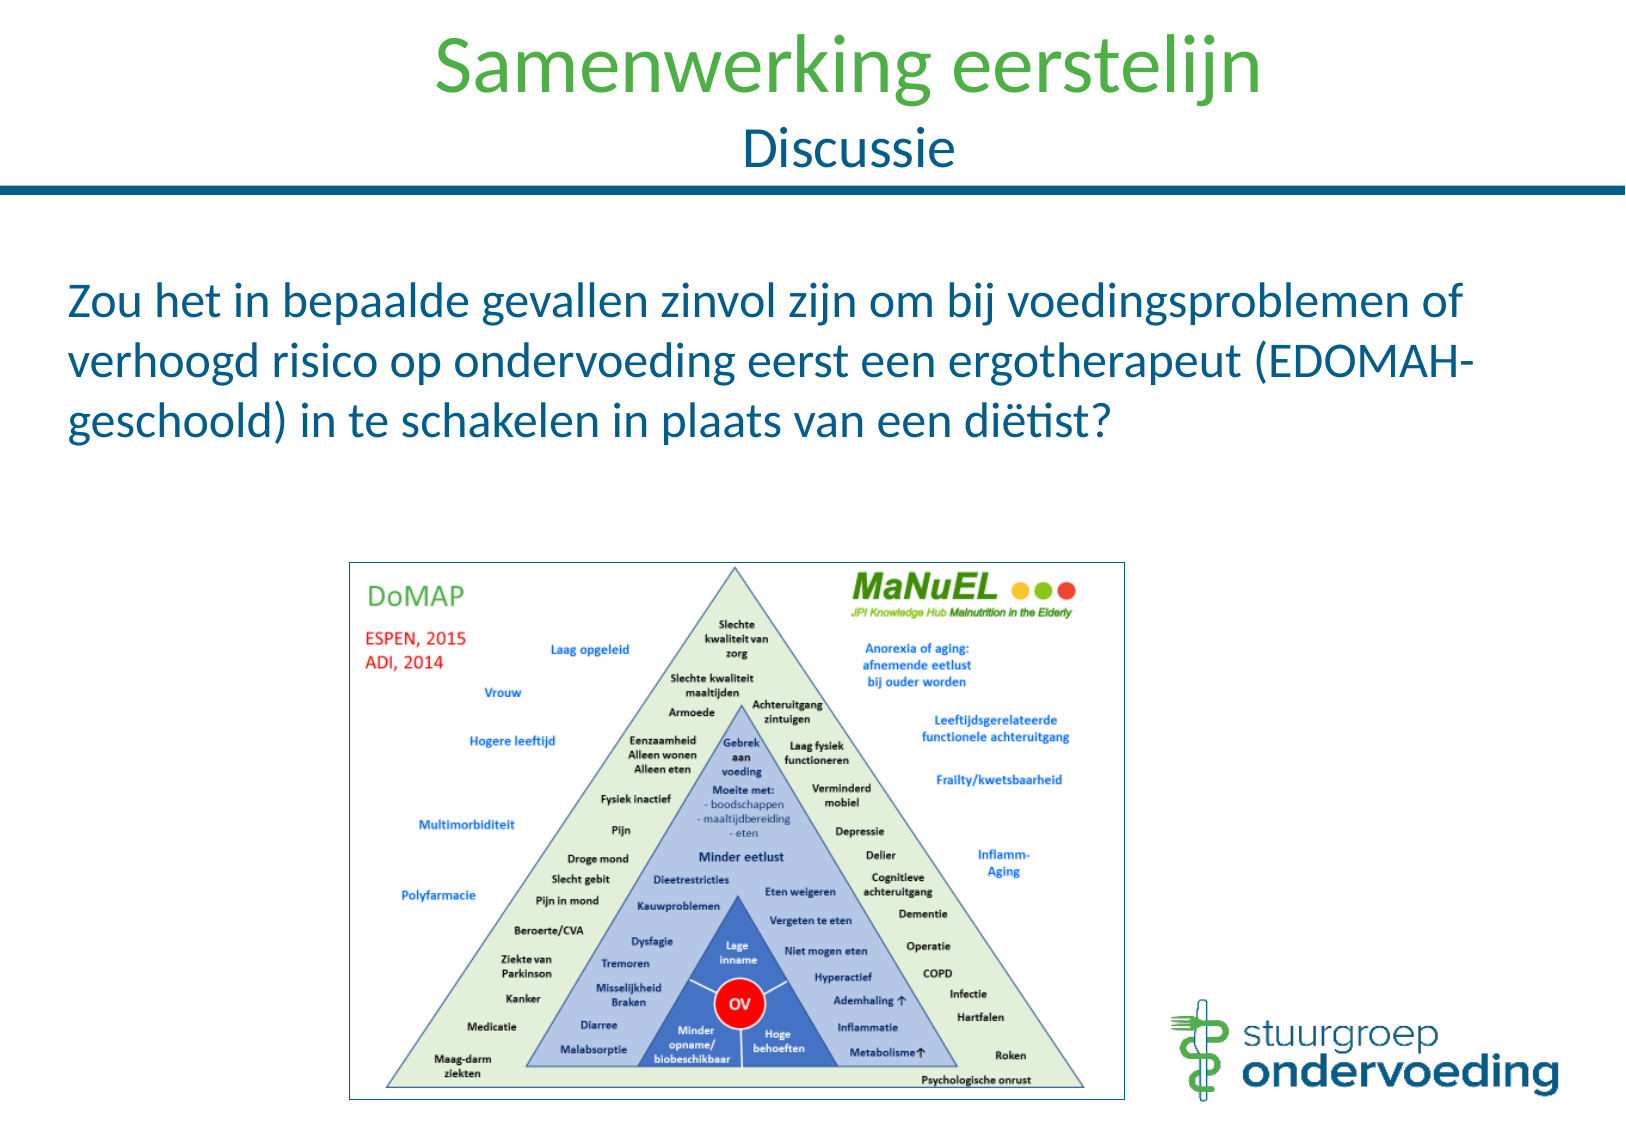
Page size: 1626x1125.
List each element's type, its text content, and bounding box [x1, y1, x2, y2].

picture [351, 564, 1123, 1098]
text_box Zou het in bepaalde gevallen zinvol zijn om bij voedingsproblemen of verhoogd risico op ondervoeding eerst een ergotherapeut (EDOMAH-geschoold) in te schakelen in plaats van een diëtist? [53, 259, 1599, 455]
text_box Samenwerking eerstelijn Discussie [208, 1, 1491, 188]
picture [1150, 993, 1588, 1114]
